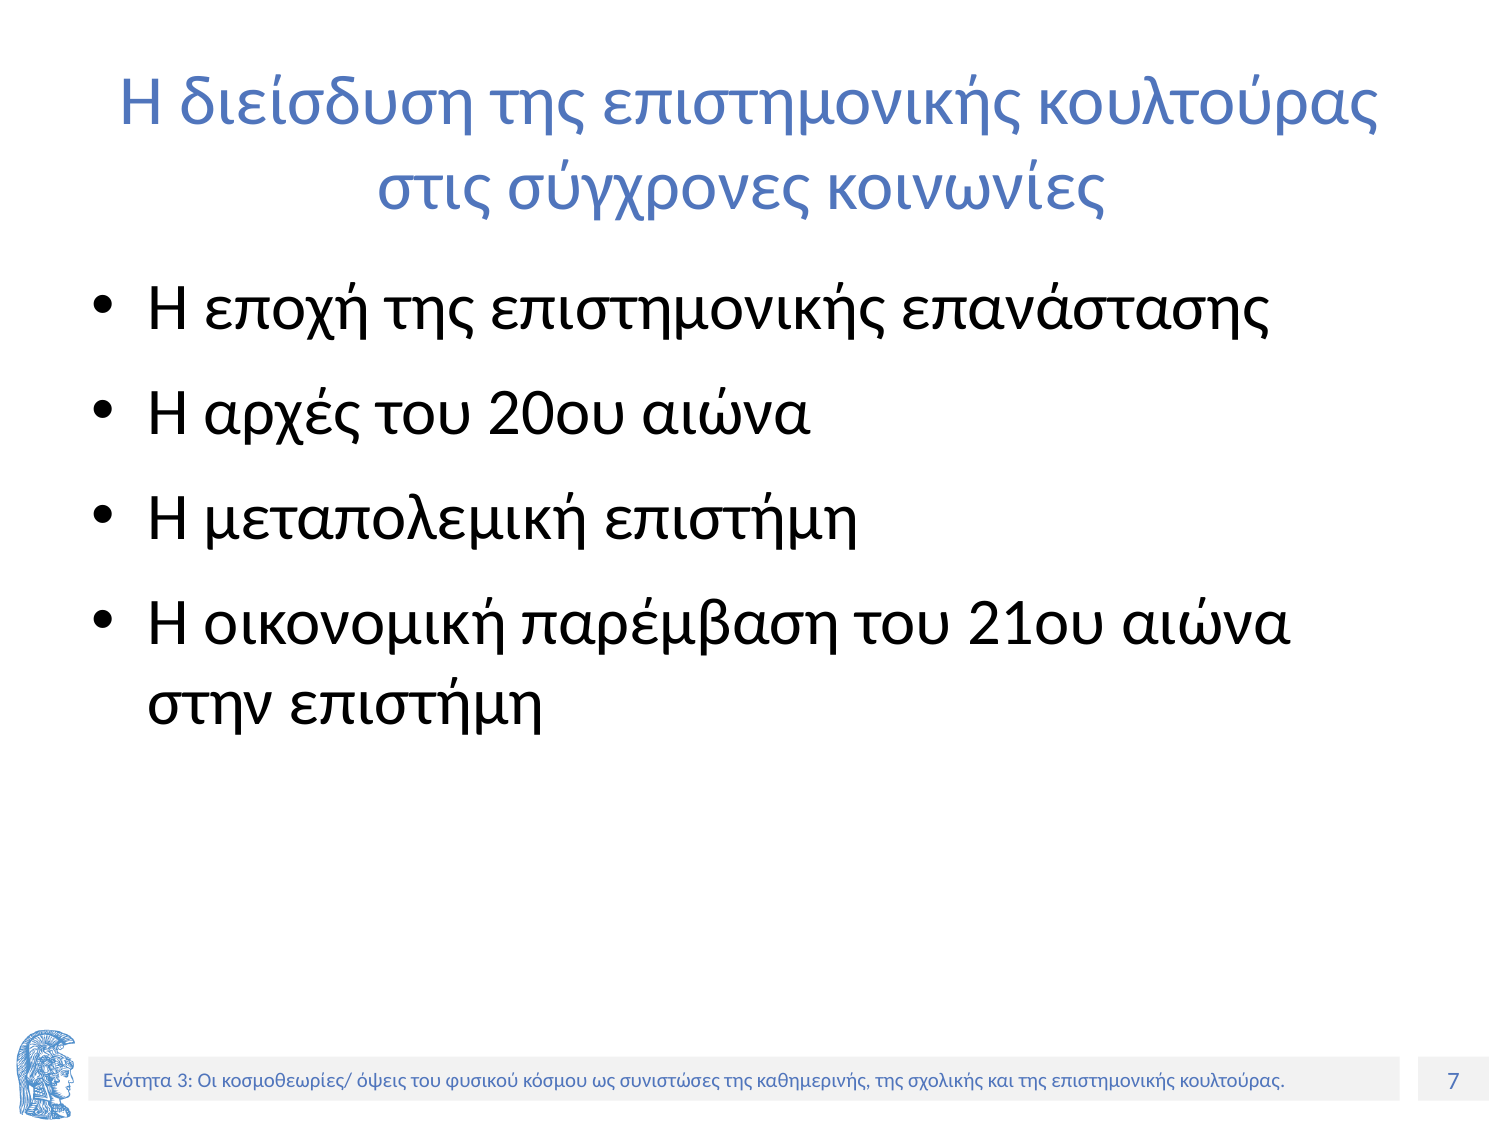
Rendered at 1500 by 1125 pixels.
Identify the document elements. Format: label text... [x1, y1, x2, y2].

picture [9, 1026, 81, 1120]
title Η διείσδυση της επιστημονικής κουλτούρας στις σύγχρονες κοινωνίες [75, 45, 1425, 233]
list Η εποχή της επιστημονικής επανάστασης Η αρχές του 20ου αιώνα Η μεταπολεμική επιστήμη Η οικονομική παρέμβαση του 21ου αιώνα στην επιστήμη [76, 255, 1427, 998]
